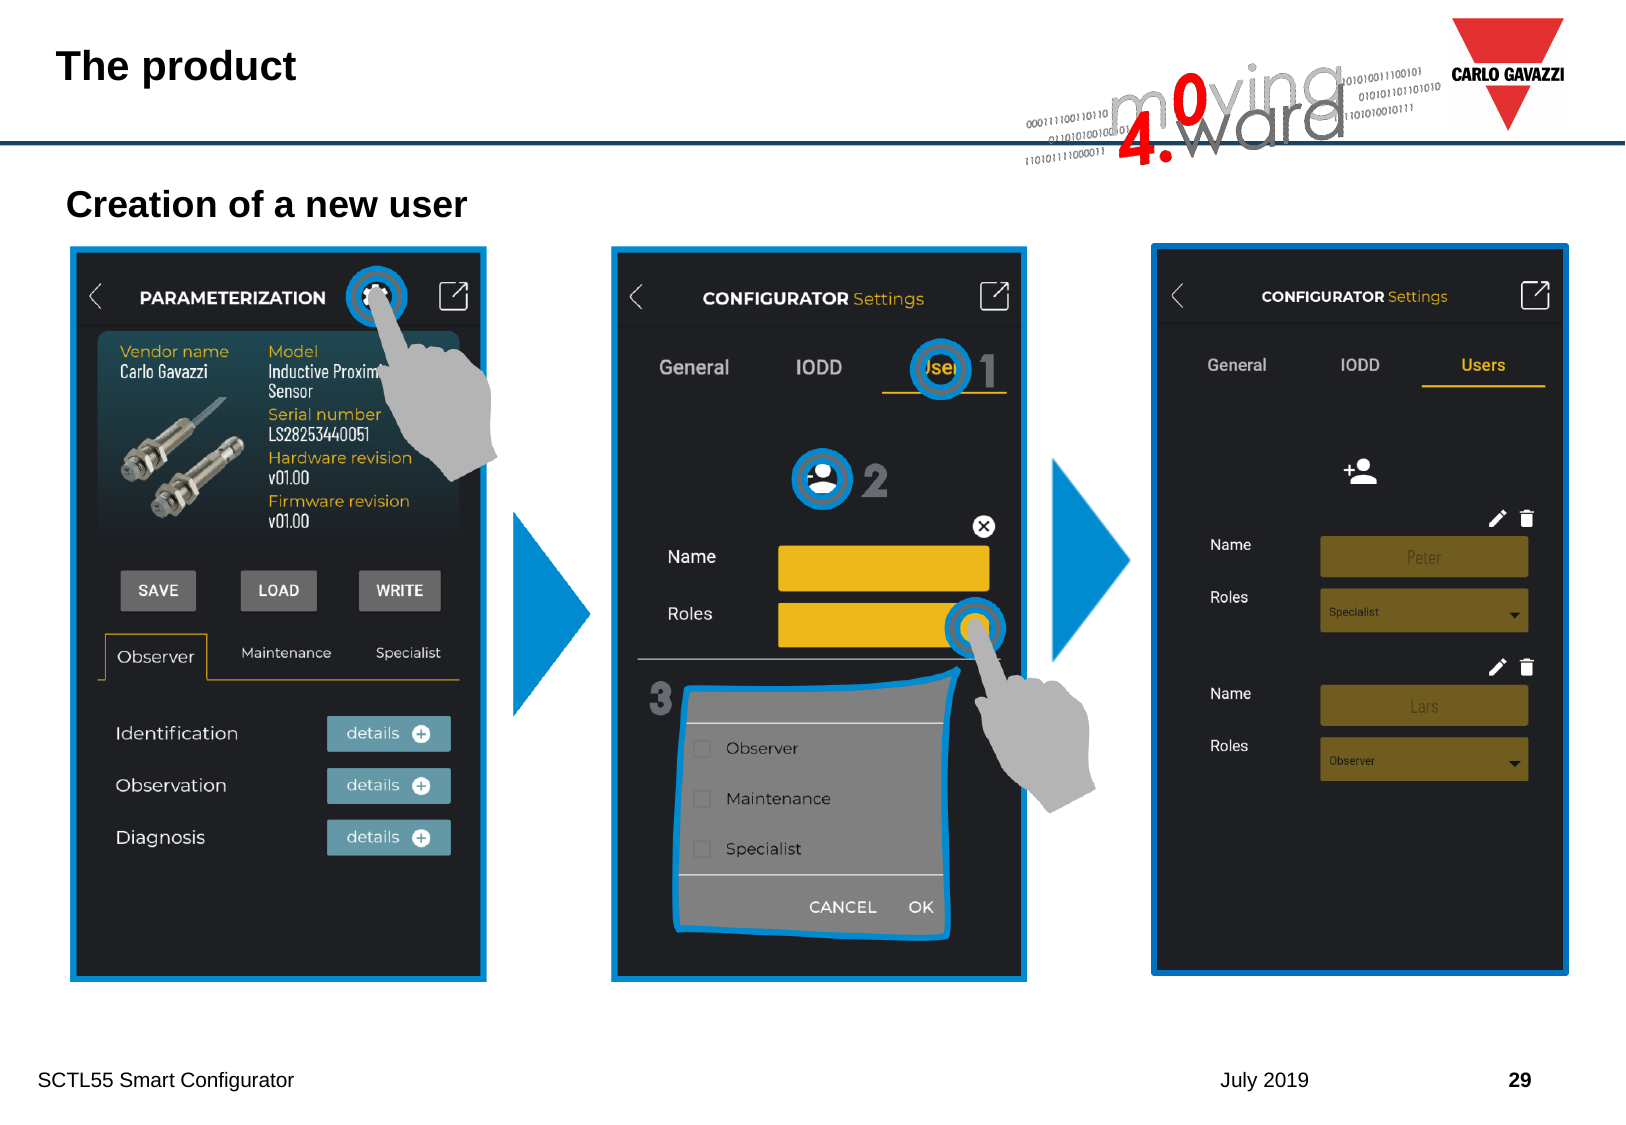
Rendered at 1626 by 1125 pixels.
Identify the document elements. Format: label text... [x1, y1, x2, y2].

text_box The product [40, 30, 312, 97]
picture [1000, 18, 1564, 172]
text_box Creation of a new user [51, 172, 1593, 233]
picture [62, 238, 1142, 987]
picture [1157, 249, 1563, 971]
